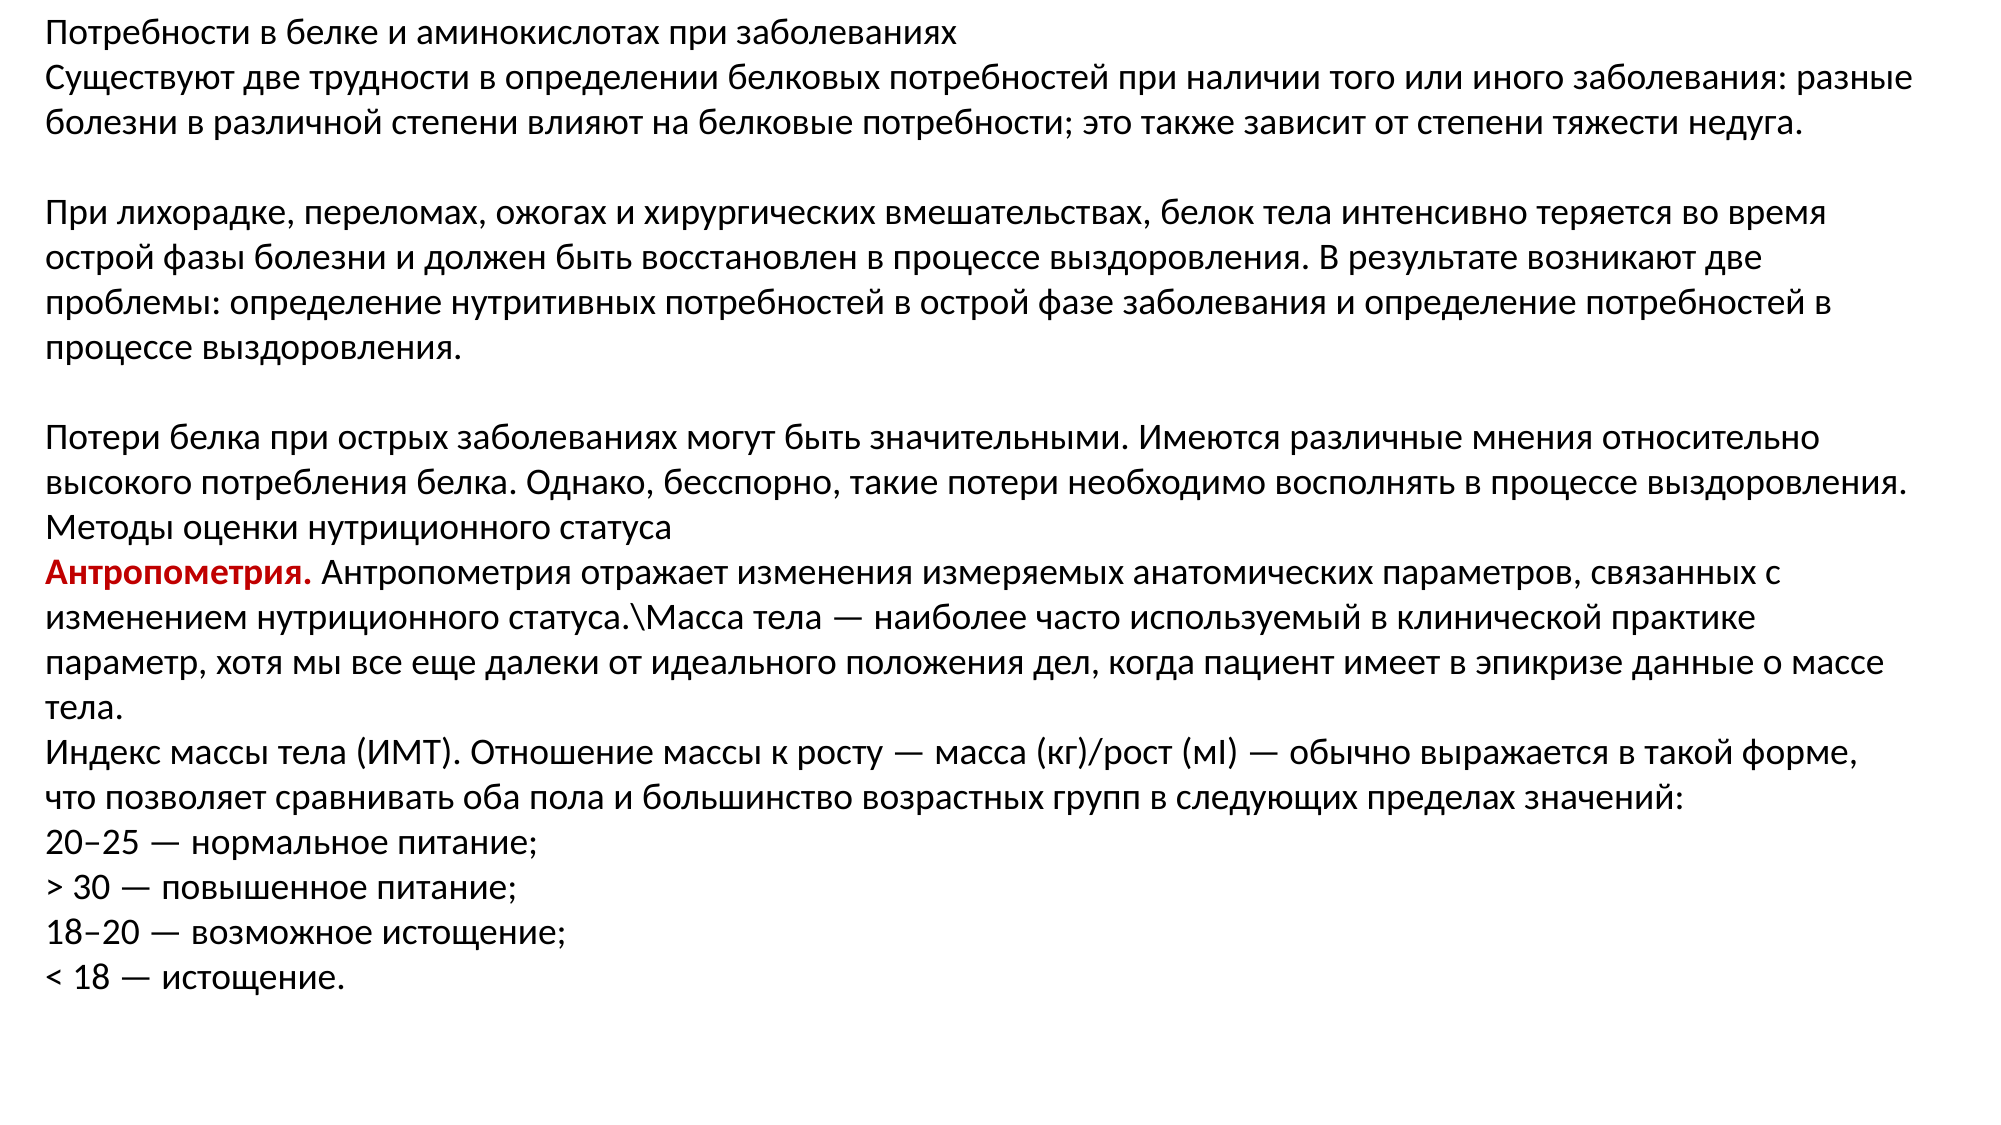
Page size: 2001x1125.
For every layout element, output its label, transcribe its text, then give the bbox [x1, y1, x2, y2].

text_box Потребности в белке и аминокислотах при заболеваниях Существуют две трудности в определении белковых потребностей при наличии того или иного заболевания: разные болезни в различной степени влияют на белковые потребности; это также зависит от степени тяжести недуга. При лихорадке, переломах, ожогах и хирургических вмешательствах, белок тела интенсивно теряется во время острой фазы болезни и должен быть восстановлен в процессе выздоровления. В результате возникают две проблемы: определение нутритивных потребностей в острой фазе заболевания и определение потребностей в процессе выздоровления. Потери белка при острых заболеваниях могут быть значительными. Имеются различные мнения относительно высокого потребления белка. Однако, бесспорно, такие потери необходимо восполнять в процессе выздоровления. Методы оценки нутриционного статуса Антропометрия. Антропометрия отражает изменения измеряемых анатомических параметров, связанных с изменением нутриционного статуса.\Масса тела — наиболее часто используемый в клинической практике параметр, хотя мы все еще далеки от идеального положения дел, когда пациент имеет в эпикризе данные о массе тела. Индекс массы тела (ИМТ). Отношение массы к росту — масса (кг)/рост (мІ) — обычно выражается в такой форме, что позволяет сравнивать оба пола и большинство возрастных групп в следующих пределах значений: 20–25 — нормальное питание; > 30 — повышенное питание; 18–20 — возможное истощение; < 18 — истощение. [30, 0, 1931, 1005]
